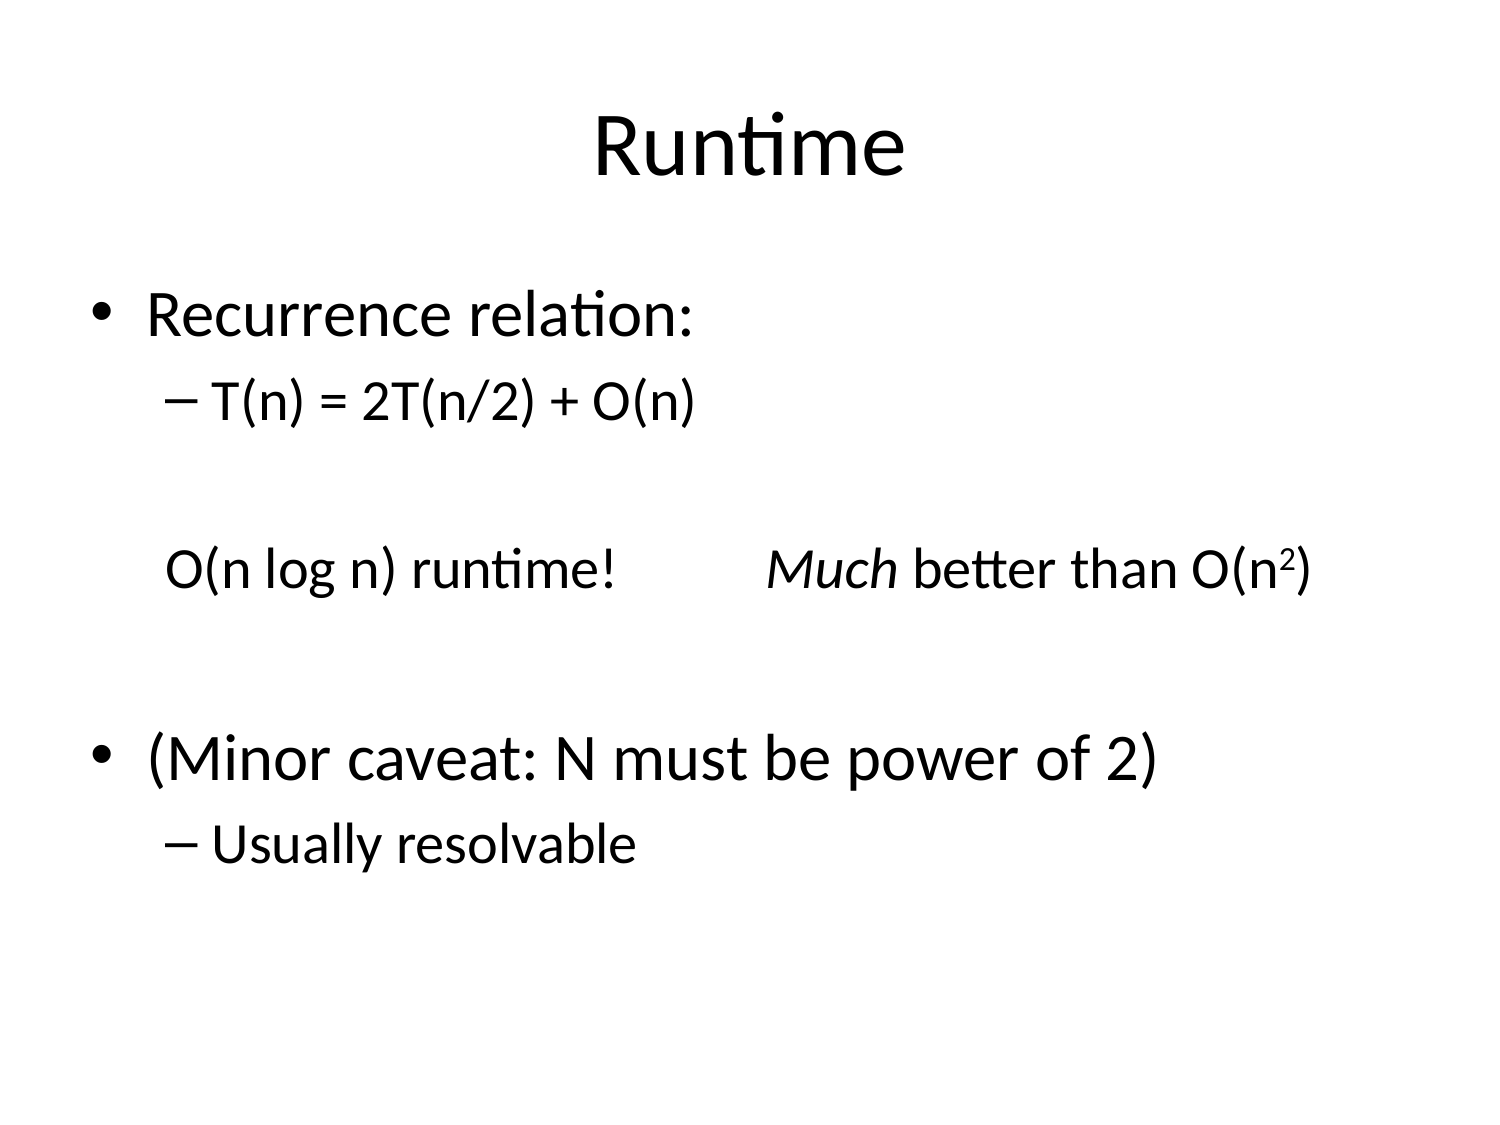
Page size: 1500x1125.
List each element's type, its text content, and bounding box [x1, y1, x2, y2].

list Recurrence relation: T(n) = 2T(n/2) + O(n) O(n log n) runtime! Much better than O(n2) (Minor caveat: N must be power of 2) Usually resolvable [75, 262, 1425, 1005]
title Runtime [75, 45, 1425, 233]
